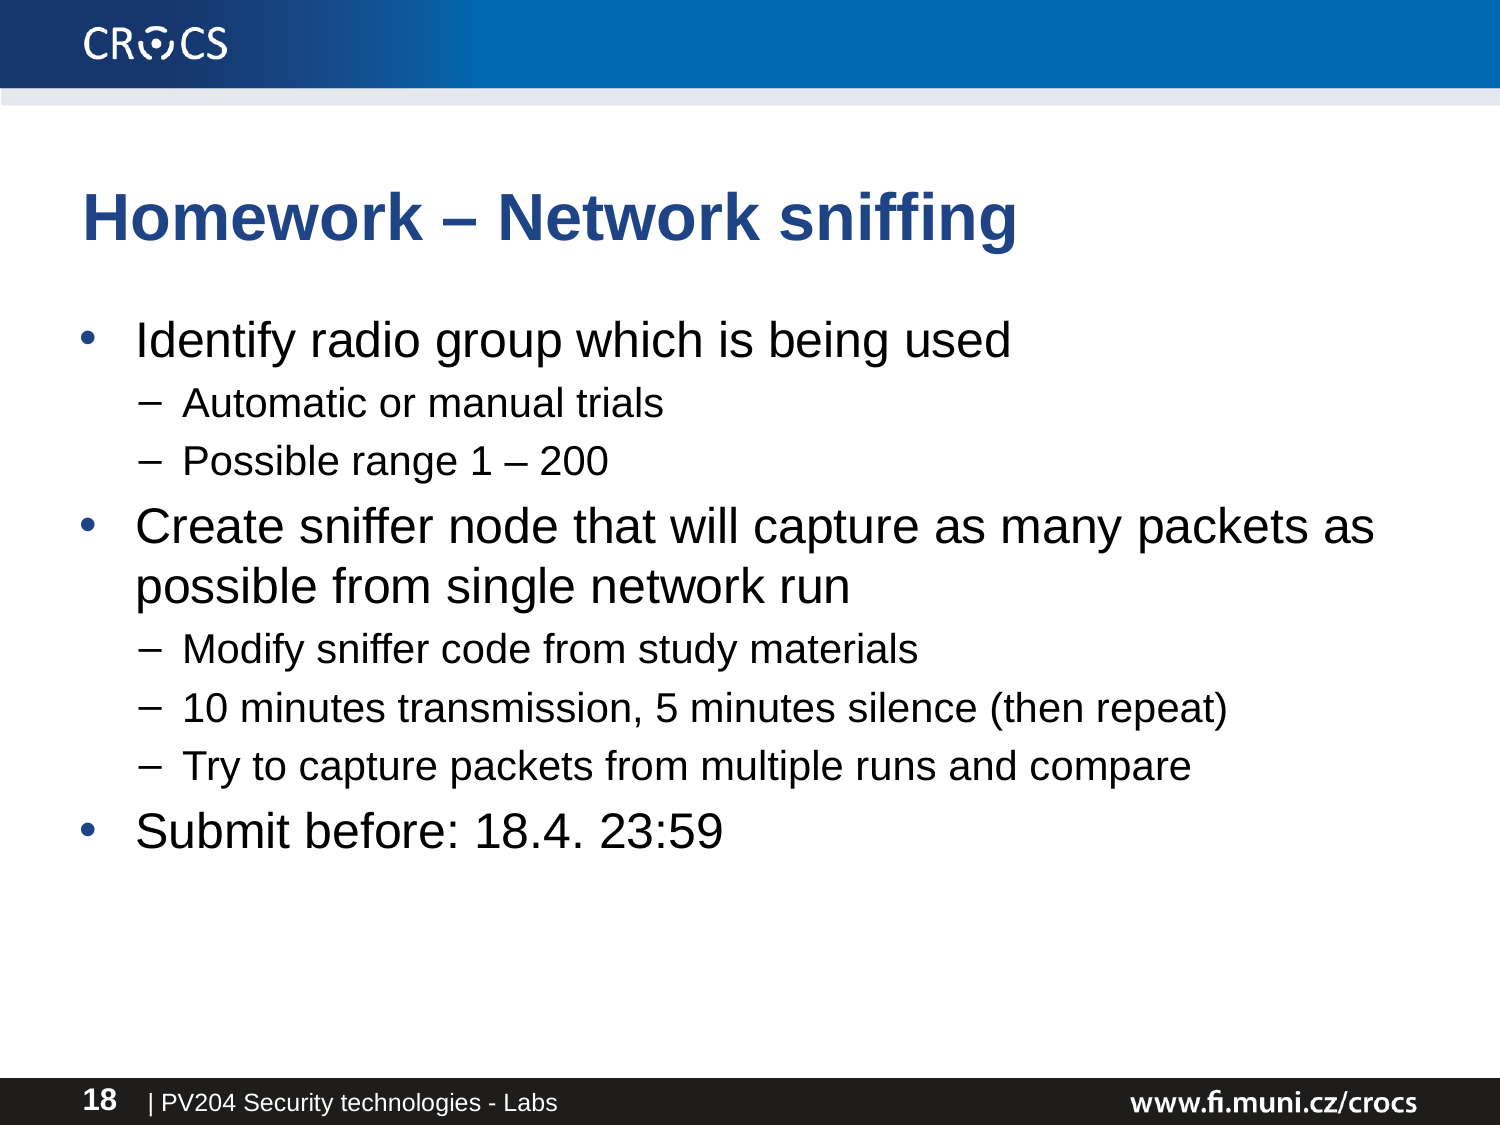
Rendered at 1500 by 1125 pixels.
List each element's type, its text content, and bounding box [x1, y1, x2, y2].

text_box Homework – Network sniffing [82, 149, 1433, 279]
picture [0, 0, 1500, 1125]
text_box Identify radio group which is being used Automatic or manual trials Possible range 1 – 200 Create sniffer node that will capture as many packets as possible from single network run Modify sniffer code from study materials 10 minutes transmission, 5 minutes silence (then repeat) Try to capture packets from multiple runs and compare Submit before: 18.4. 23:59 [79, 307, 1430, 988]
text_box | PV204 Security technologies - Labs [147, 1078, 623, 1125]
text_box 18 [82, 1078, 147, 1125]
